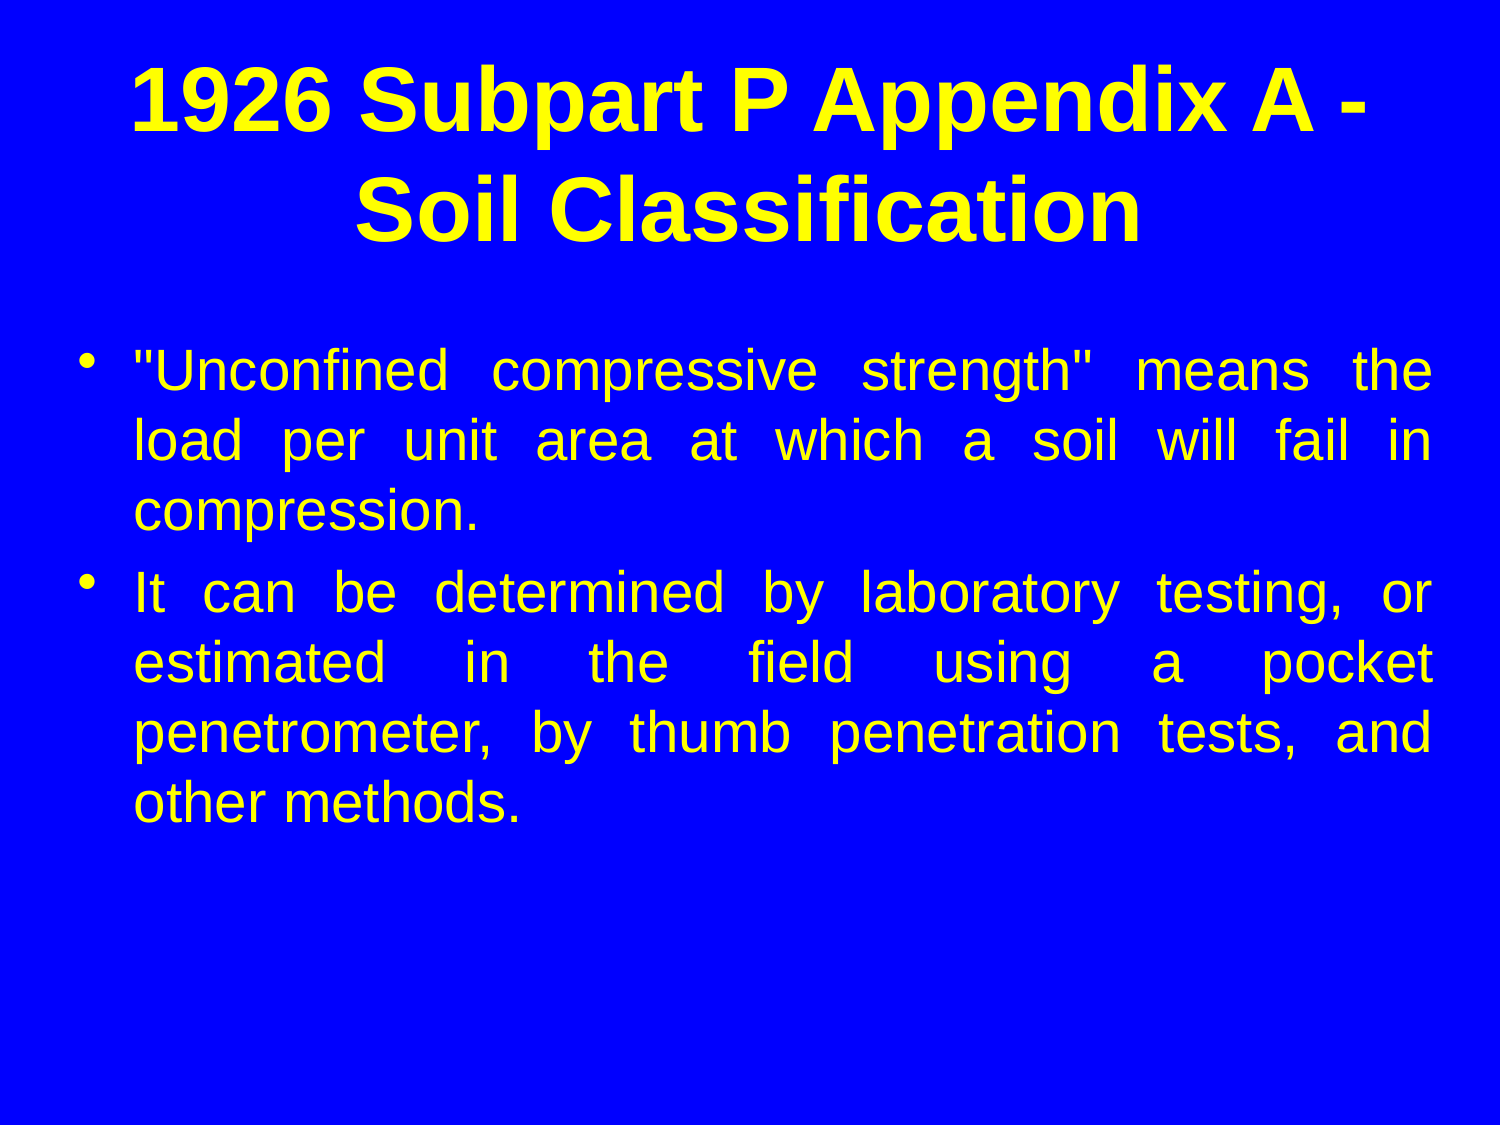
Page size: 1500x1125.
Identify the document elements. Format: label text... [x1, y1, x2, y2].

title 1926 Subpart P Appendix A - Soil Classification [50, 37, 1450, 263]
list "Unconfined compressive strength" means the load per unit area at which a soil will fail in compression. It can be determined by laboratory testing, or estimated in the field using a pocket penetrometer, by thumb penetration tests, and other methods. [62, 324, 1450, 863]
